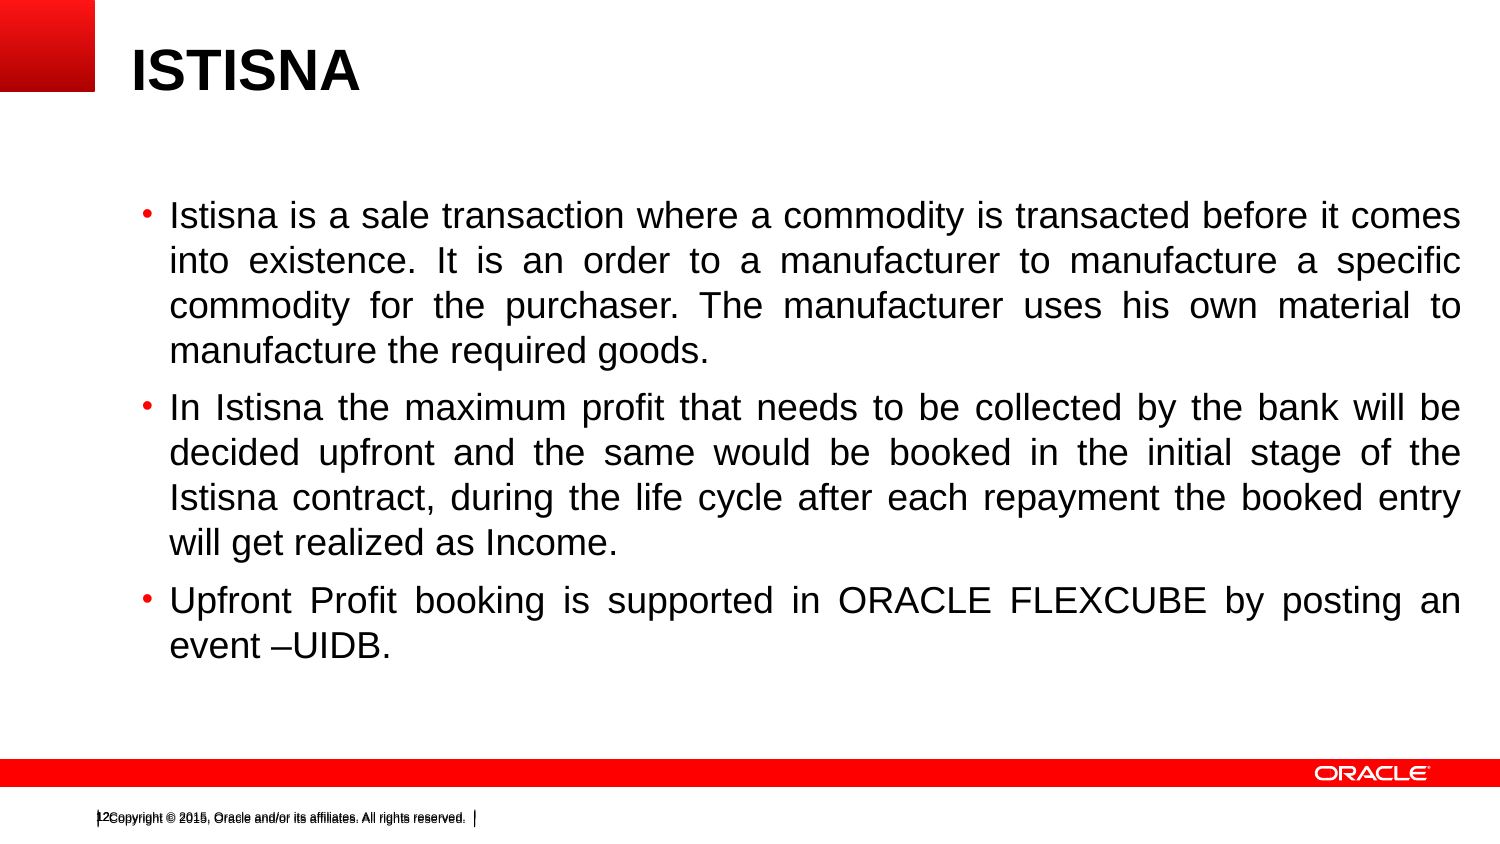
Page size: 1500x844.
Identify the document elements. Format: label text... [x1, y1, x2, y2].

title ISTISNA [131, 40, 1482, 101]
picture [0, 759, 1500, 787]
list Istisna is a sale transaction where a commodity is transacted before it comes into existence. It is an order to a manufacturer to manufacture a specific commodity for the purchaser. The manufacturer uses his own material to manufacture the required goods. In Istisna the maximum profit that needs to be collected by the bank will be decided upfront and the same would be booked in the initial stage of the Istisna contract, during the life cycle after each repayment the booked entry will get realized as Income. Upfront Profit booking is supported in ORACLE FLEXCUBE by posting an event –UIDB. [131, 190, 1463, 753]
